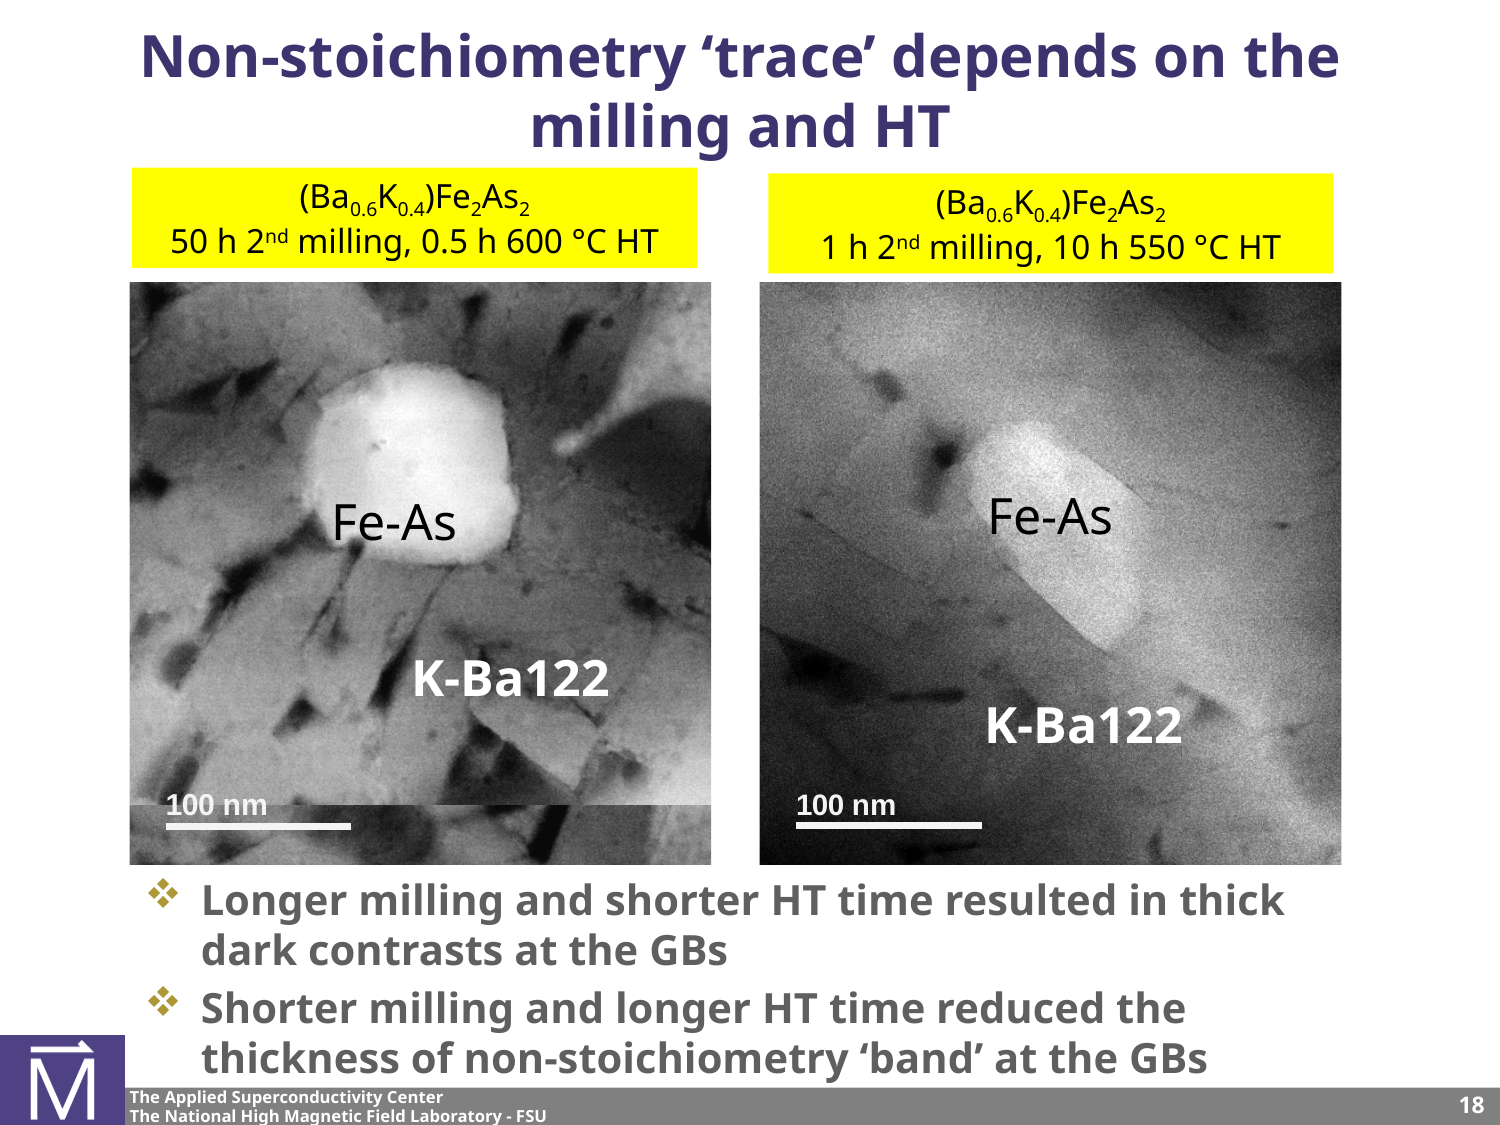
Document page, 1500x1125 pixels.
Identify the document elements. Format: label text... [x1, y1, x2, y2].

slide_number 18 [1149, 1086, 1500, 1125]
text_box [759, 173, 1343, 867]
title Non-stoichiometry ‘trace’ depends on the milling and HT [112, 11, 1368, 168]
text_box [129, 167, 713, 867]
picture [0, 1035, 125, 1125]
list Longer milling and shorter HT time resulted in thick dark contrasts at the GBs Shorter milling and longer HT time reduced the thickness of non-stoichiometry ‘band’ at the GBs [129, 865, 1405, 1094]
